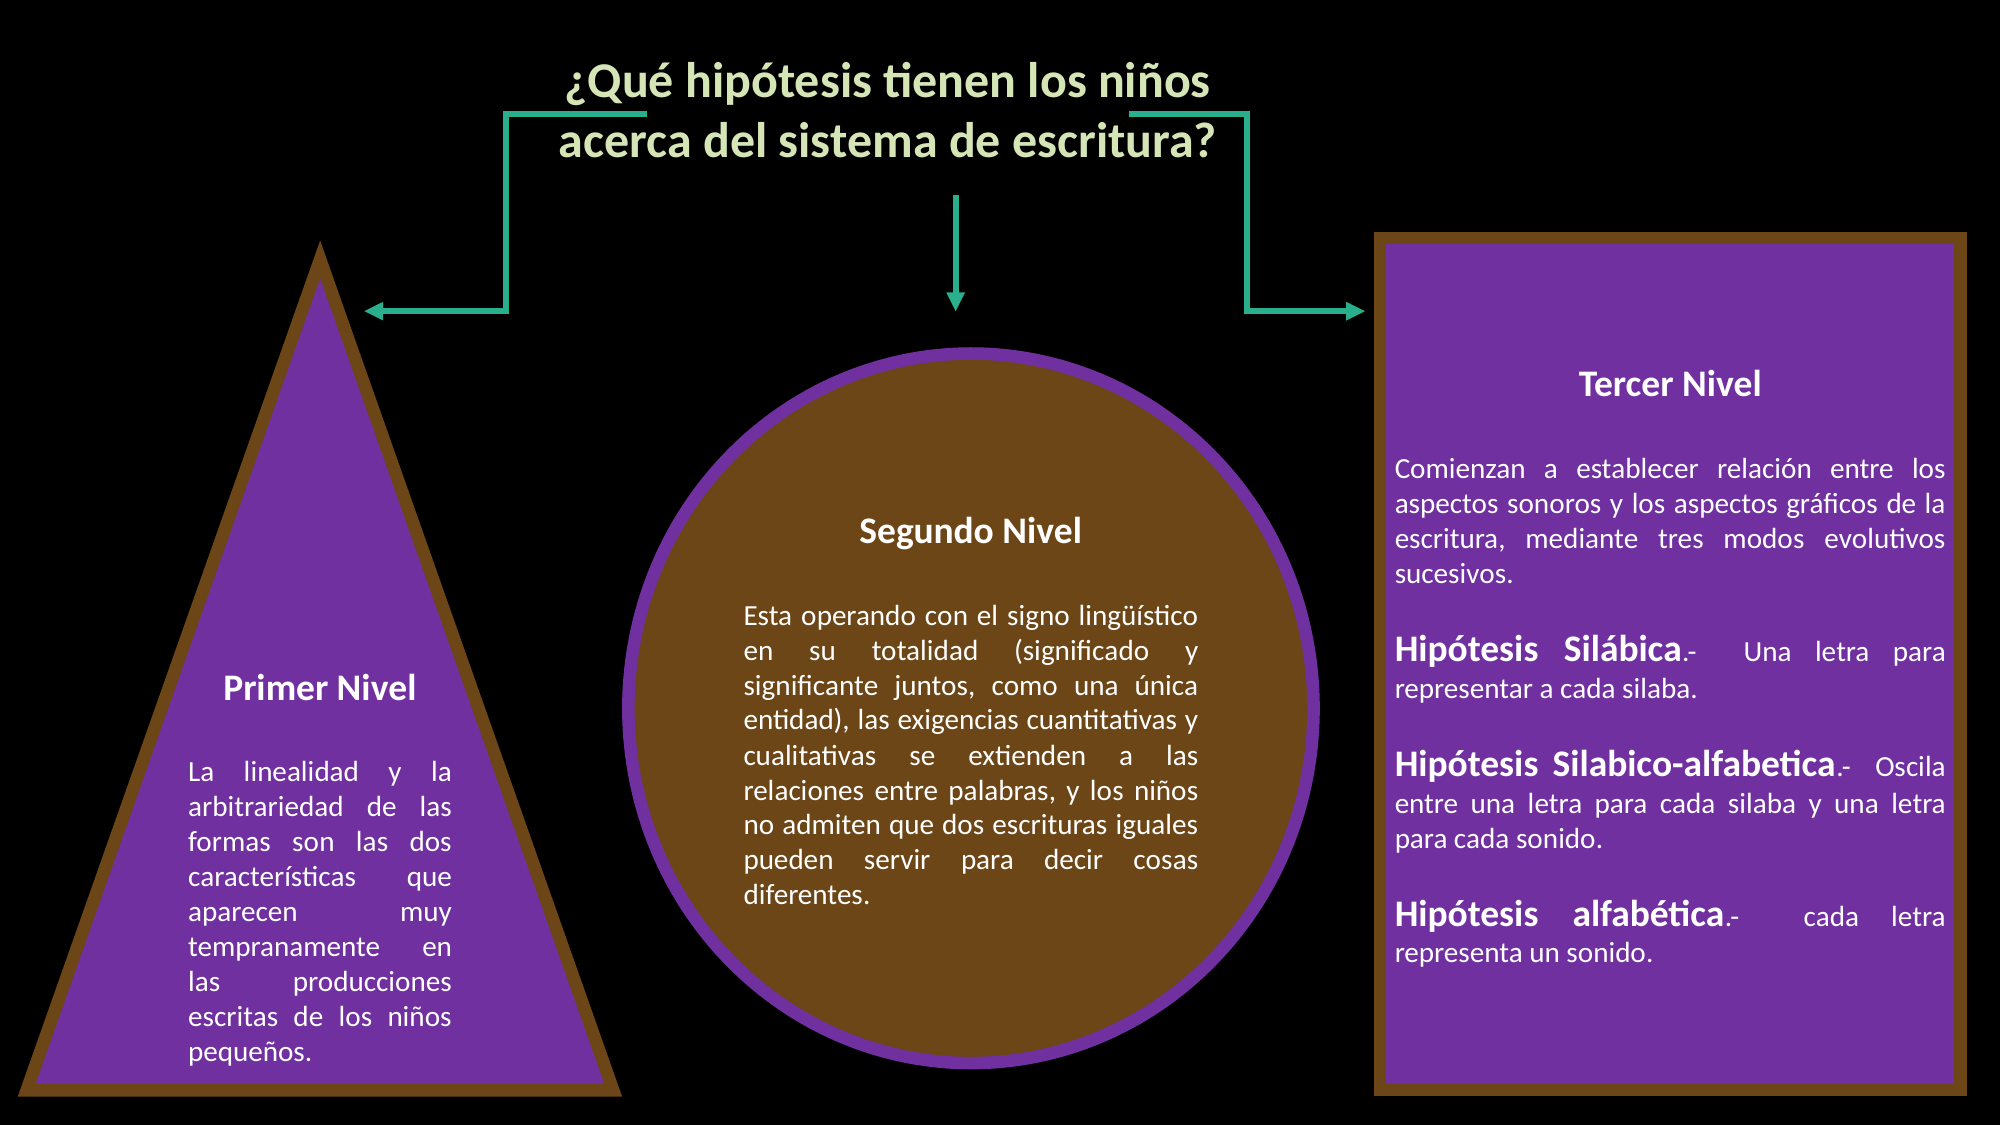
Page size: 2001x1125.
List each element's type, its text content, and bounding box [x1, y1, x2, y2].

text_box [1129, 114, 1365, 312]
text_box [364, 114, 648, 312]
text_box Primer Nivel La linealidad y la arbitrariedad de las formas son las dos características que aparecen muy tempranamente en las producciones escritas de los niños pequeños. [25, 256, 615, 1092]
text_box ¿Qué hipótesis tienen los niños acerca del sistema de escritura? [484, 39, 1293, 175]
text_box Tercer Nivel Comienzan a establecer relación entre los aspectos sonoros y los aspectos gráficos de la escritura, mediante tres modos evolutivos sucesivos. Hipótesis Silábica.- Una letra para representar a cada silaba. Hipótesis Silabico-alfabetica.- Oscila entre una letra para cada silaba y una letra para cada sonido. Hipótesis alfabética.- cada letra representa un sonido. [1379, 237, 1962, 1091]
text_box Segundo Nivel Esta operando con el signo lingüístico en su totalidad (significado y significante juntos, como una única entidad), las exigencias cuantitativas y cualitativas se extienden a las relaciones entre palabras, y los niños no admiten que dos escrituras iguales pueden servir para decir cosas diferentes. [627, 352, 1315, 1065]
